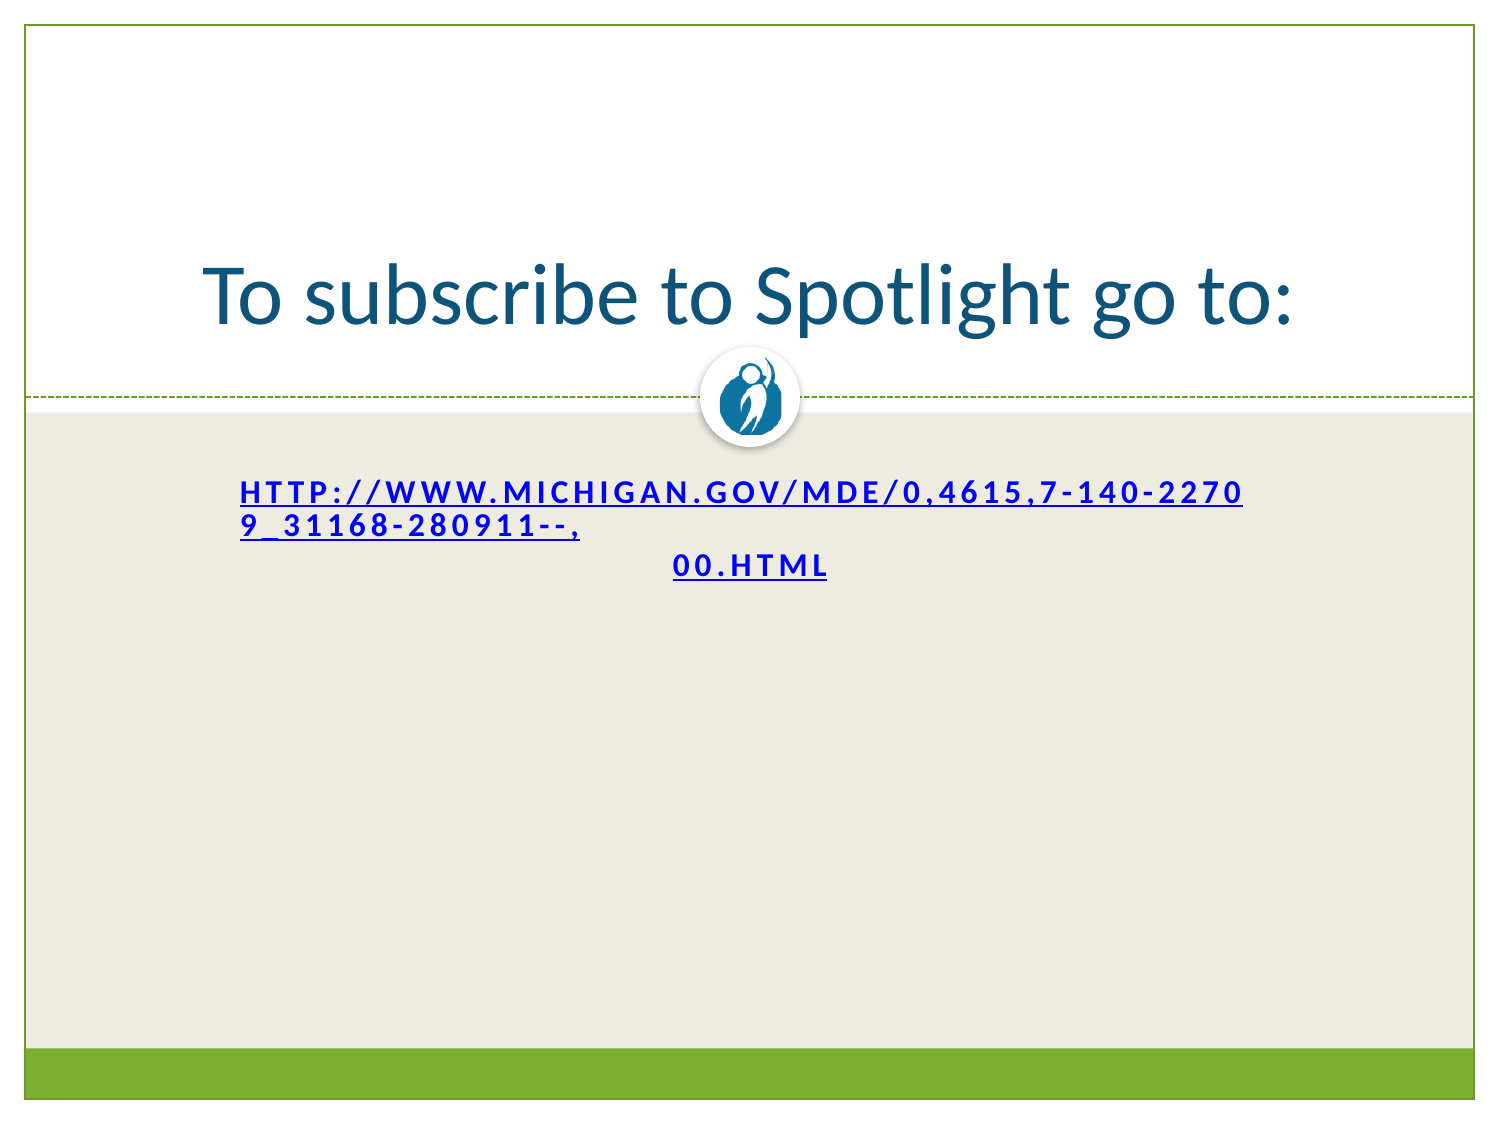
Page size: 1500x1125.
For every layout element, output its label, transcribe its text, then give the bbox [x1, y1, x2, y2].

subtitle http://www.michigan.gov/mde/0,4615,7-140-22709_31168-280911--,00.html [225, 462, 1275, 750]
title To subscribe to Spotlight go to: [112, 62, 1388, 350]
